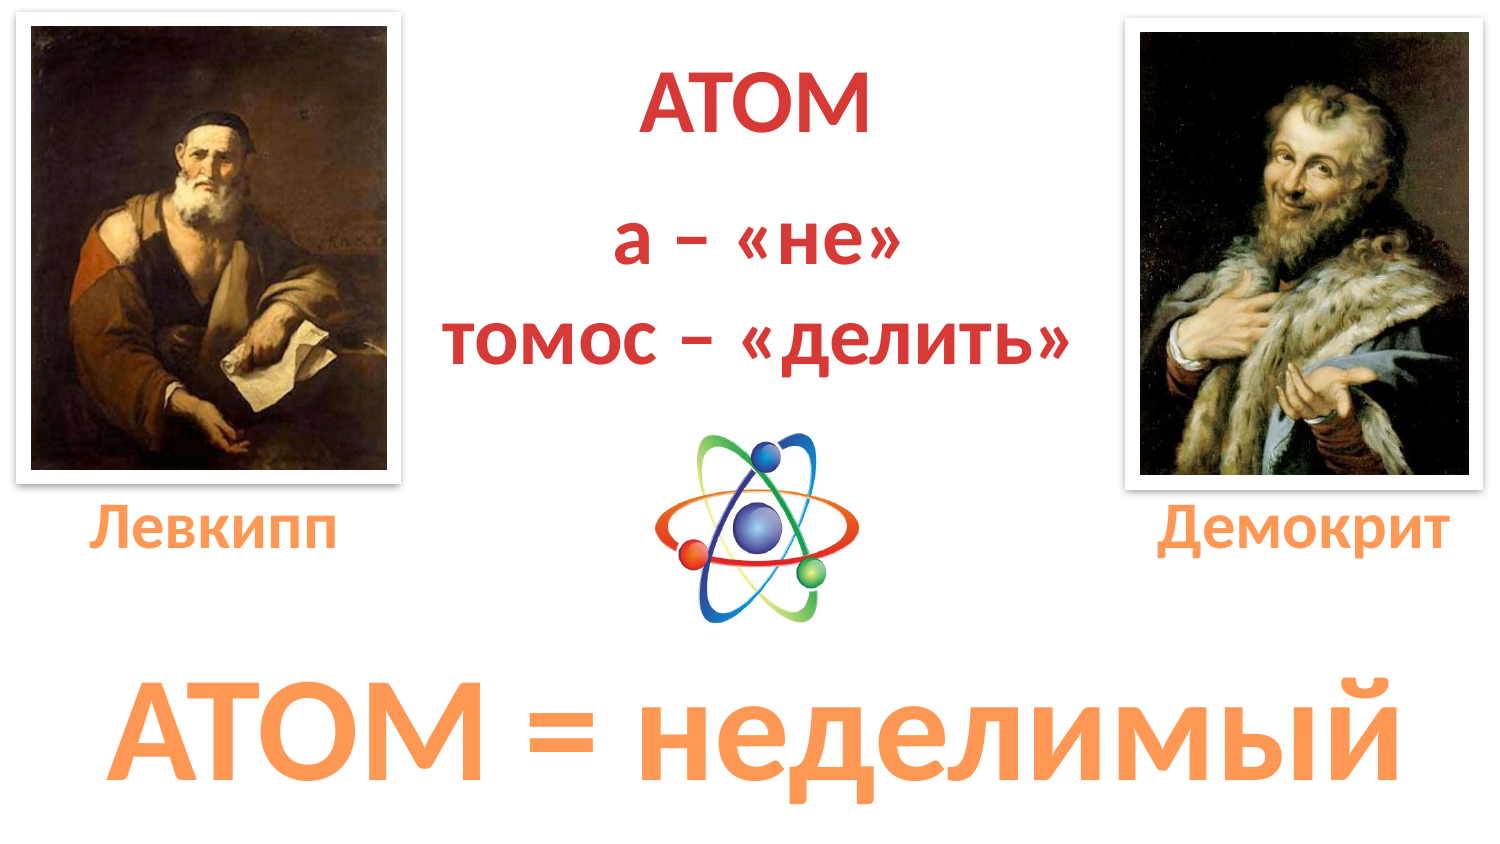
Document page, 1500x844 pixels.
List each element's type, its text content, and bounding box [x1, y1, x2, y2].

text_box АТОМ = неделимый [91, 622, 1423, 818]
text_box АТОМ [624, 33, 890, 159]
text_box Левкипп [74, 478, 355, 569]
picture [1139, 31, 1470, 476]
text_box Демокрит [1142, 484, 1466, 569]
picture [655, 433, 859, 623]
picture [30, 26, 388, 470]
text_box а – «не» томос – «делить» [427, 173, 1094, 389]
